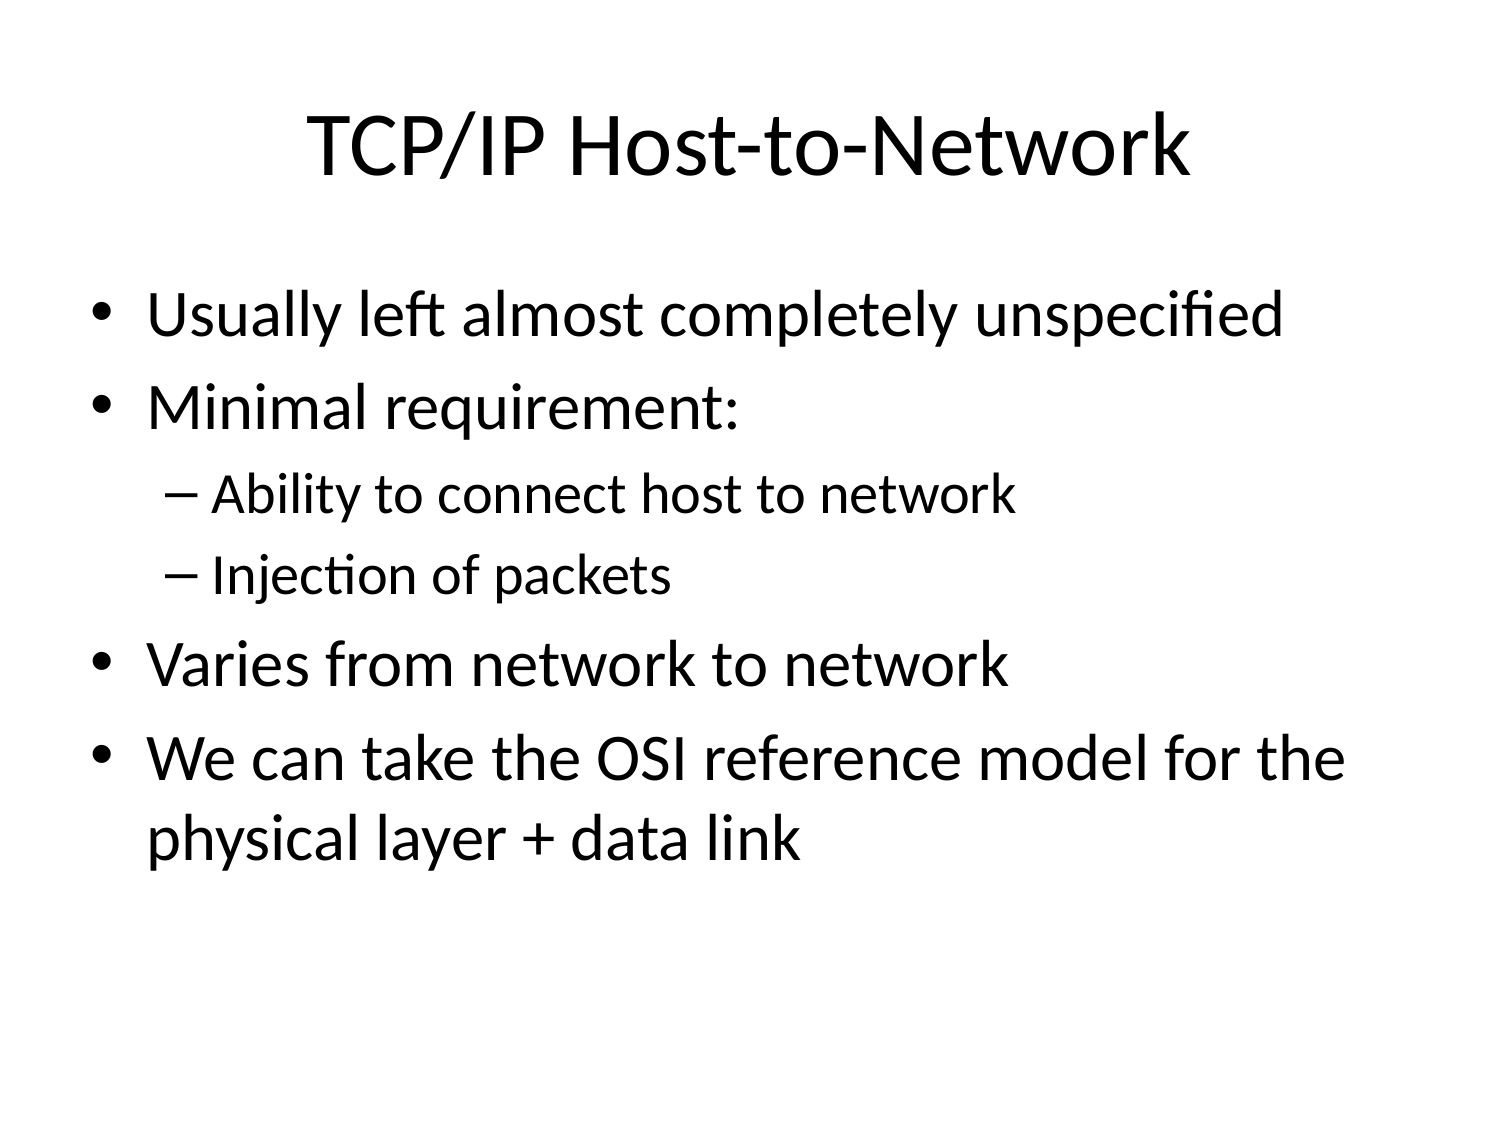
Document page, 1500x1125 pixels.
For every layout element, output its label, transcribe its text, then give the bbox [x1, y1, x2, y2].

list Usually left almost completely unspecified Minimal requirement: Ability to connect host to network Injection of packets Varies from network to network We can take the OSI reference model for the physical layer + data link [75, 262, 1425, 1005]
title TCP/IP Host-to-Network [75, 45, 1425, 233]
